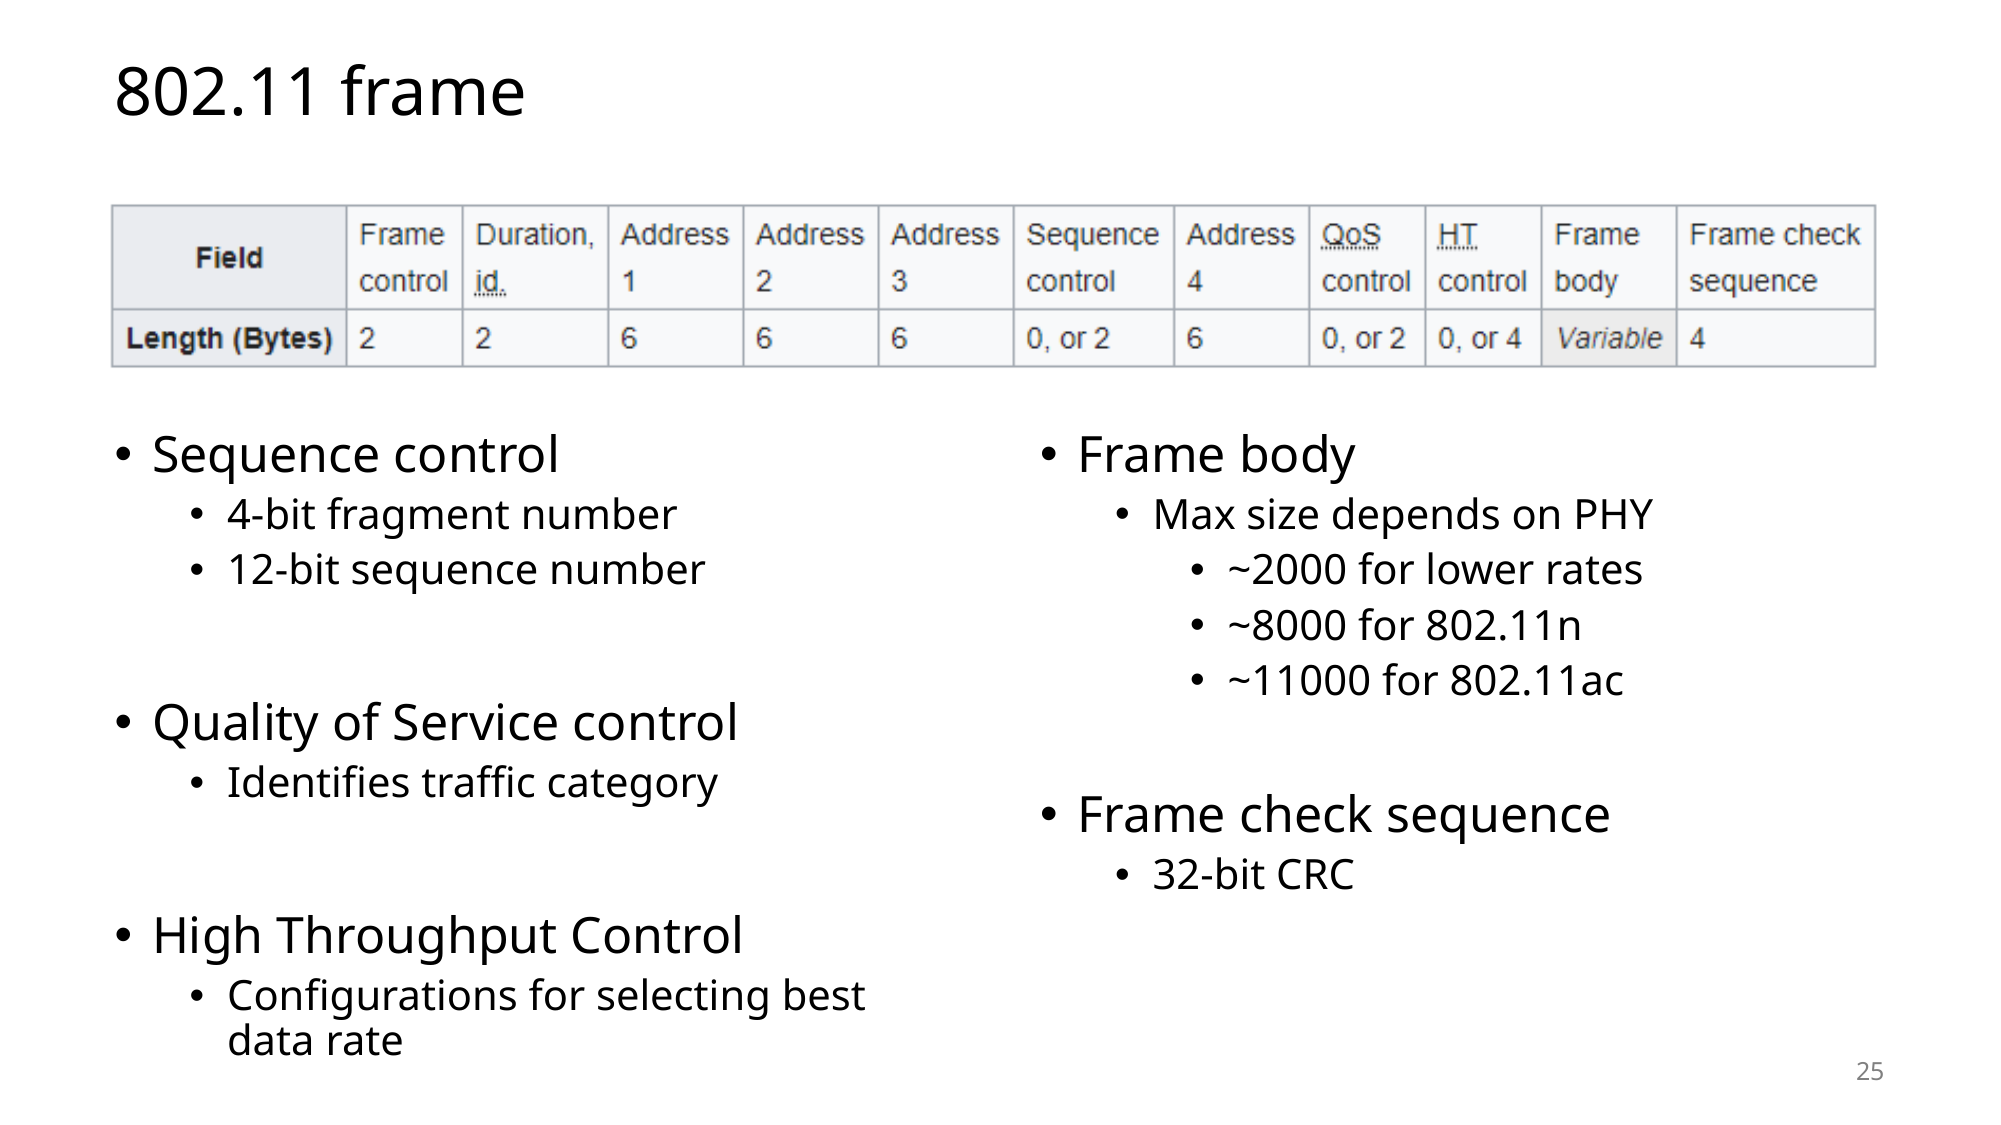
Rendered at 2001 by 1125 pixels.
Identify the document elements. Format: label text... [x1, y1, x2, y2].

list Sequence control 4-bit fragment number 12-bit sequence number Quality of Service control Identifies traffic category High Throughput Control Configurations for selecting best data rate [99, 421, 975, 1013]
picture [99, 186, 1900, 385]
slide_number 25 [1749, 1042, 1900, 1103]
text_box Frame body Max size depends on PHY ~2000 for lower rates ~8000 for 802.11n ~11000 for 802.11ac Frame check sequence 32-bit CRC [1025, 421, 1900, 1013]
title 802.11 frame [99, 37, 1900, 150]
